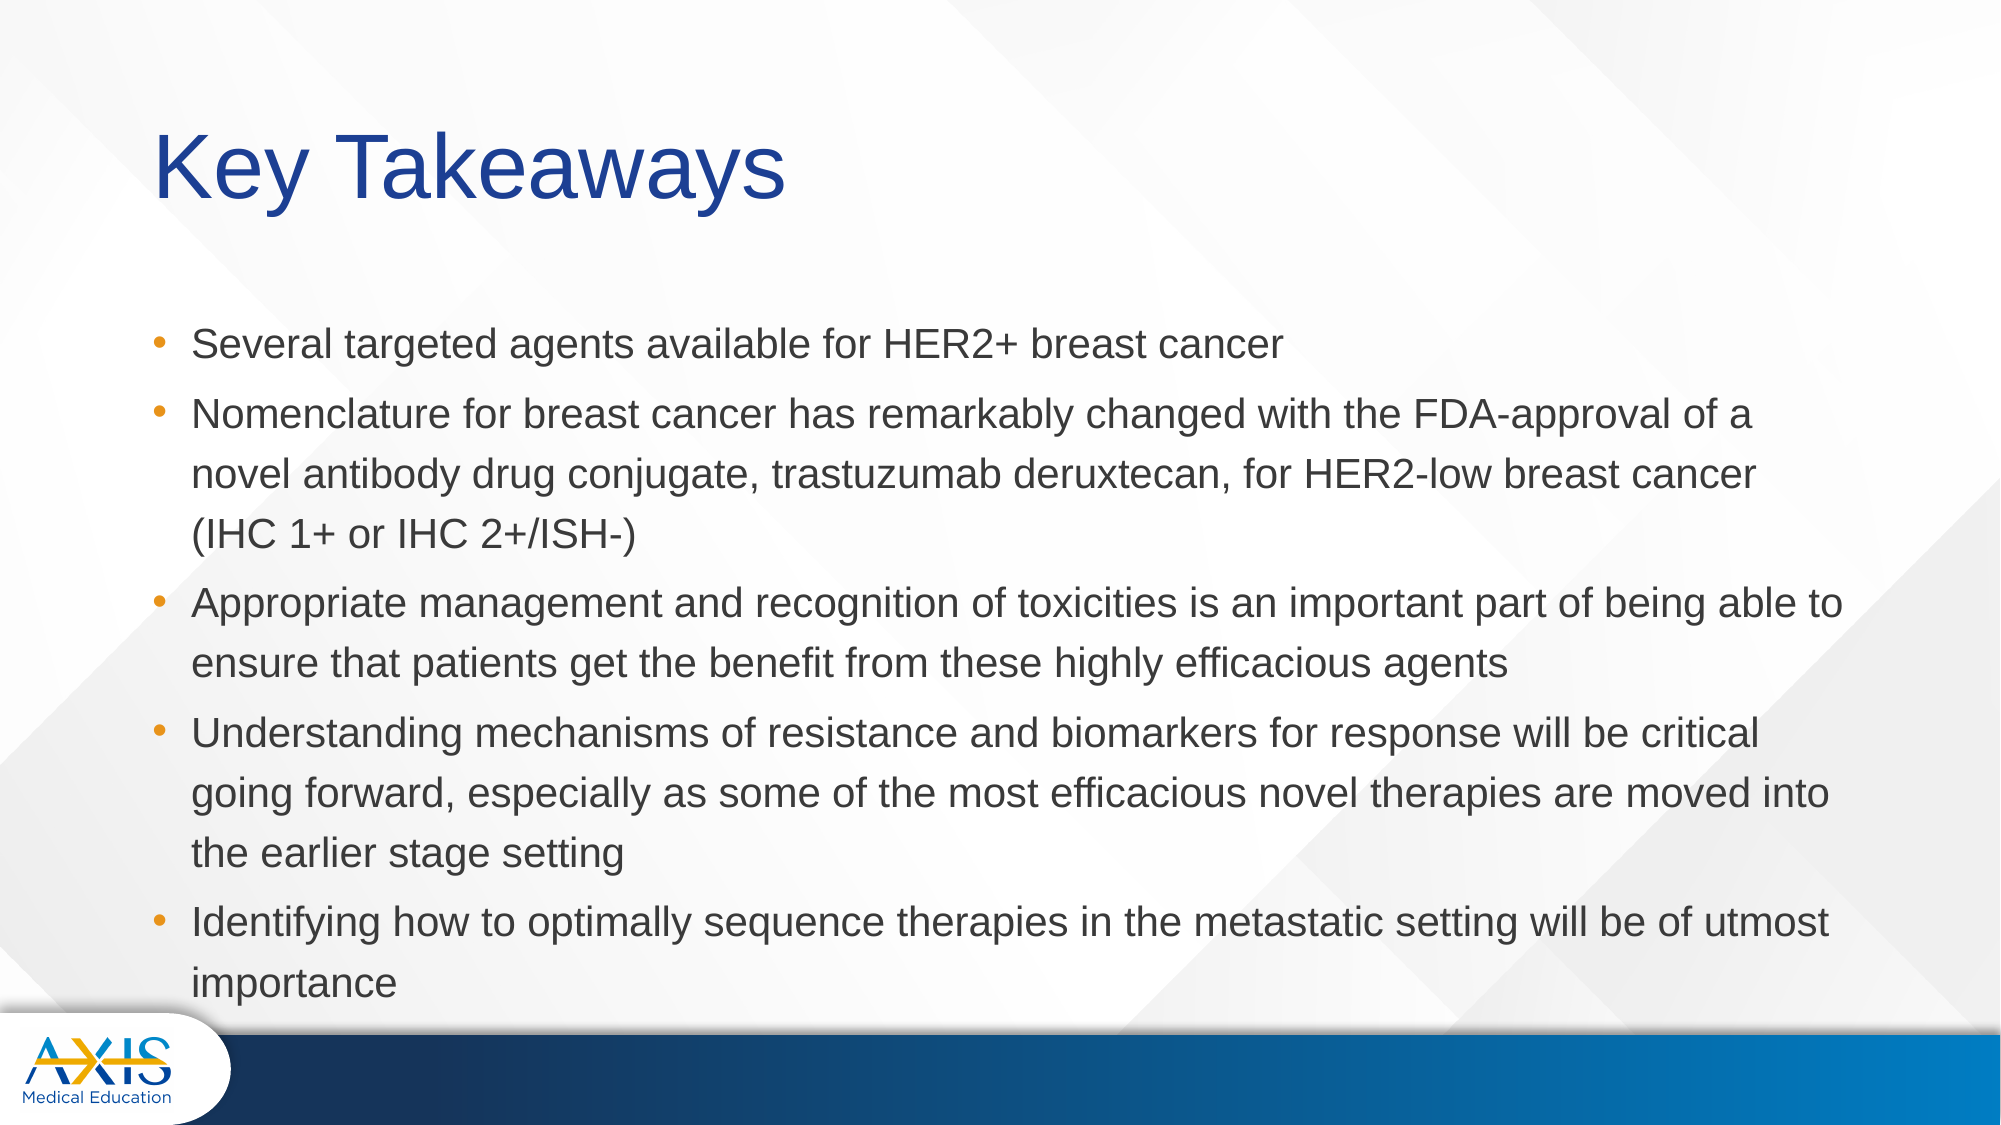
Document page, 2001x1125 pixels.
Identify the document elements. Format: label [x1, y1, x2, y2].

picture [20, 1027, 174, 1113]
title [137, 59, 1863, 278]
list [137, 299, 1863, 1014]
